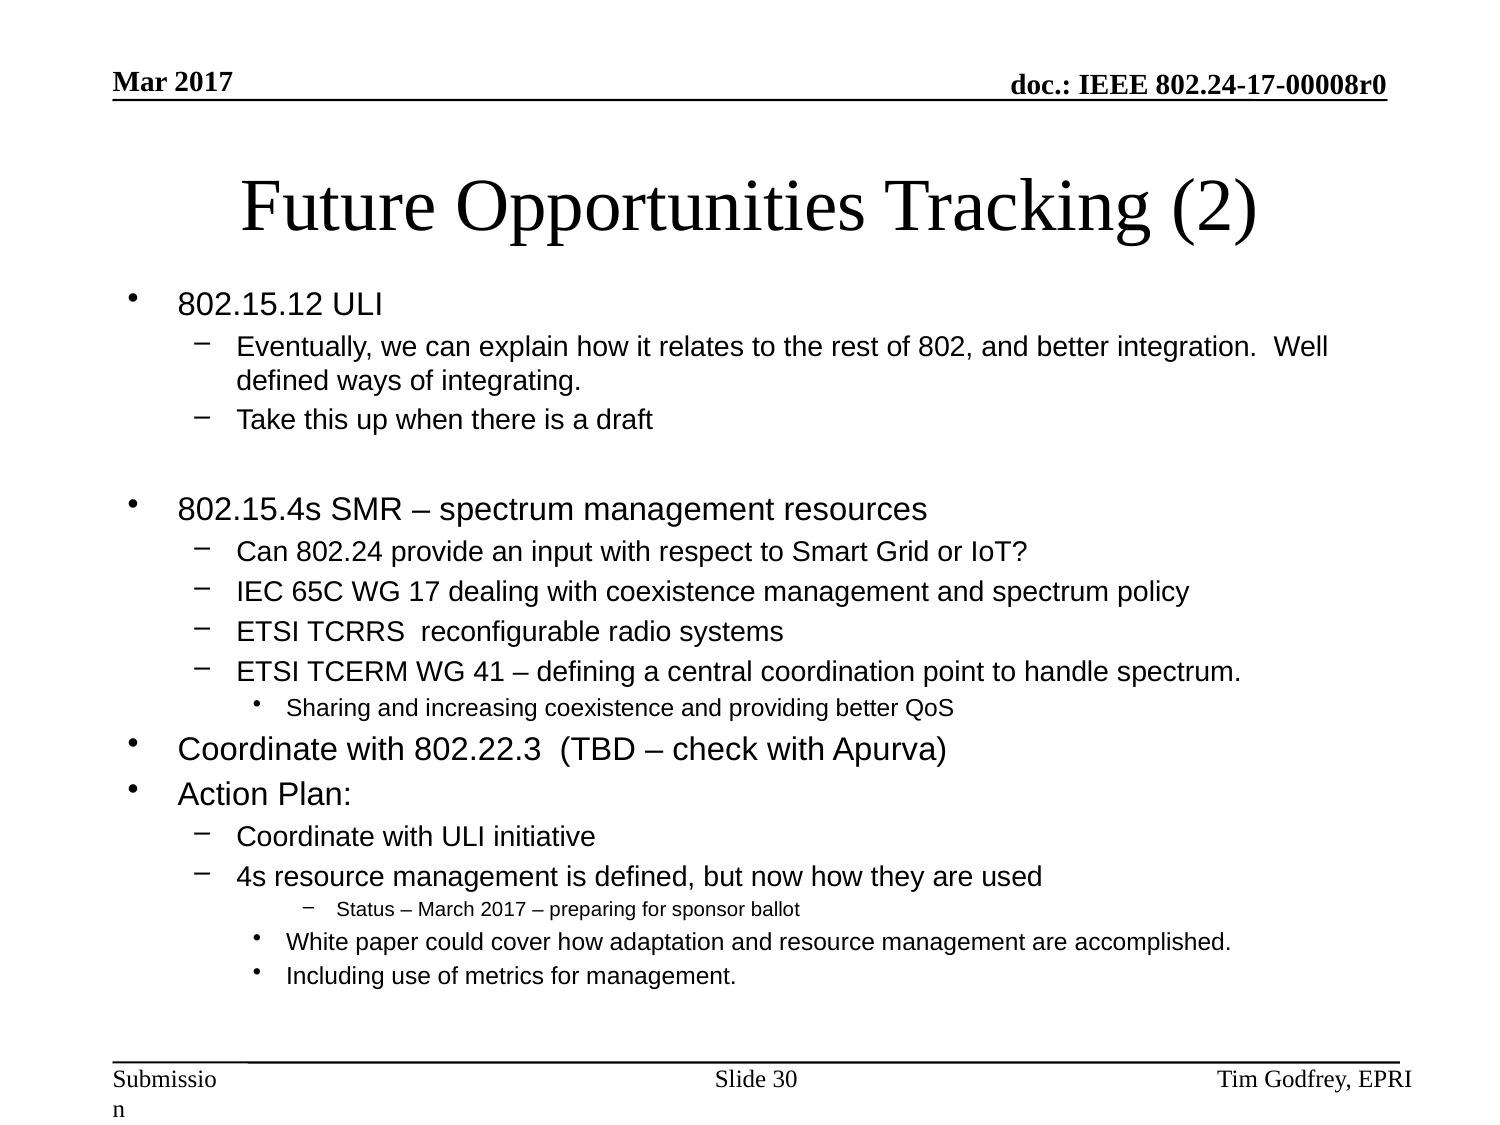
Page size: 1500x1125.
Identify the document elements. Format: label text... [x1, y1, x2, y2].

list 802.15.12 ULI Eventually, we can explain how it relates to the rest of 802, and better integration. Well defined ways of integrating. Take this up when there is a draft 802.15.4s SMR – spectrum management resources Can 802.24 provide an input with respect to Smart Grid or IoT? IEC 65C WG 17 dealing with coexistence management and spectrum policy ETSI TCRRS reconfigurable radio systems ETSI TCERM WG 41 – defining a central coordination point to handle spectrum. Sharing and increasing coexistence and providing better QoS Coordinate with 802.22.3 (TBD – check with Apurva) Action Plan: Coordinate with ULI initiative 4s resource management is defined, but now how they are used Status – March 2017 – preparing for sponsor ballot White paper could cover how adaptation and resource management are accomplished. Including use of metrics for management. [112, 275, 1388, 1000]
slide_number Slide 30 [712, 1062, 800, 1093]
footer Tim Godfrey, EPRI [900, 1062, 1413, 1093]
title Future Opportunities Tracking (2) [112, 112, 1388, 275]
